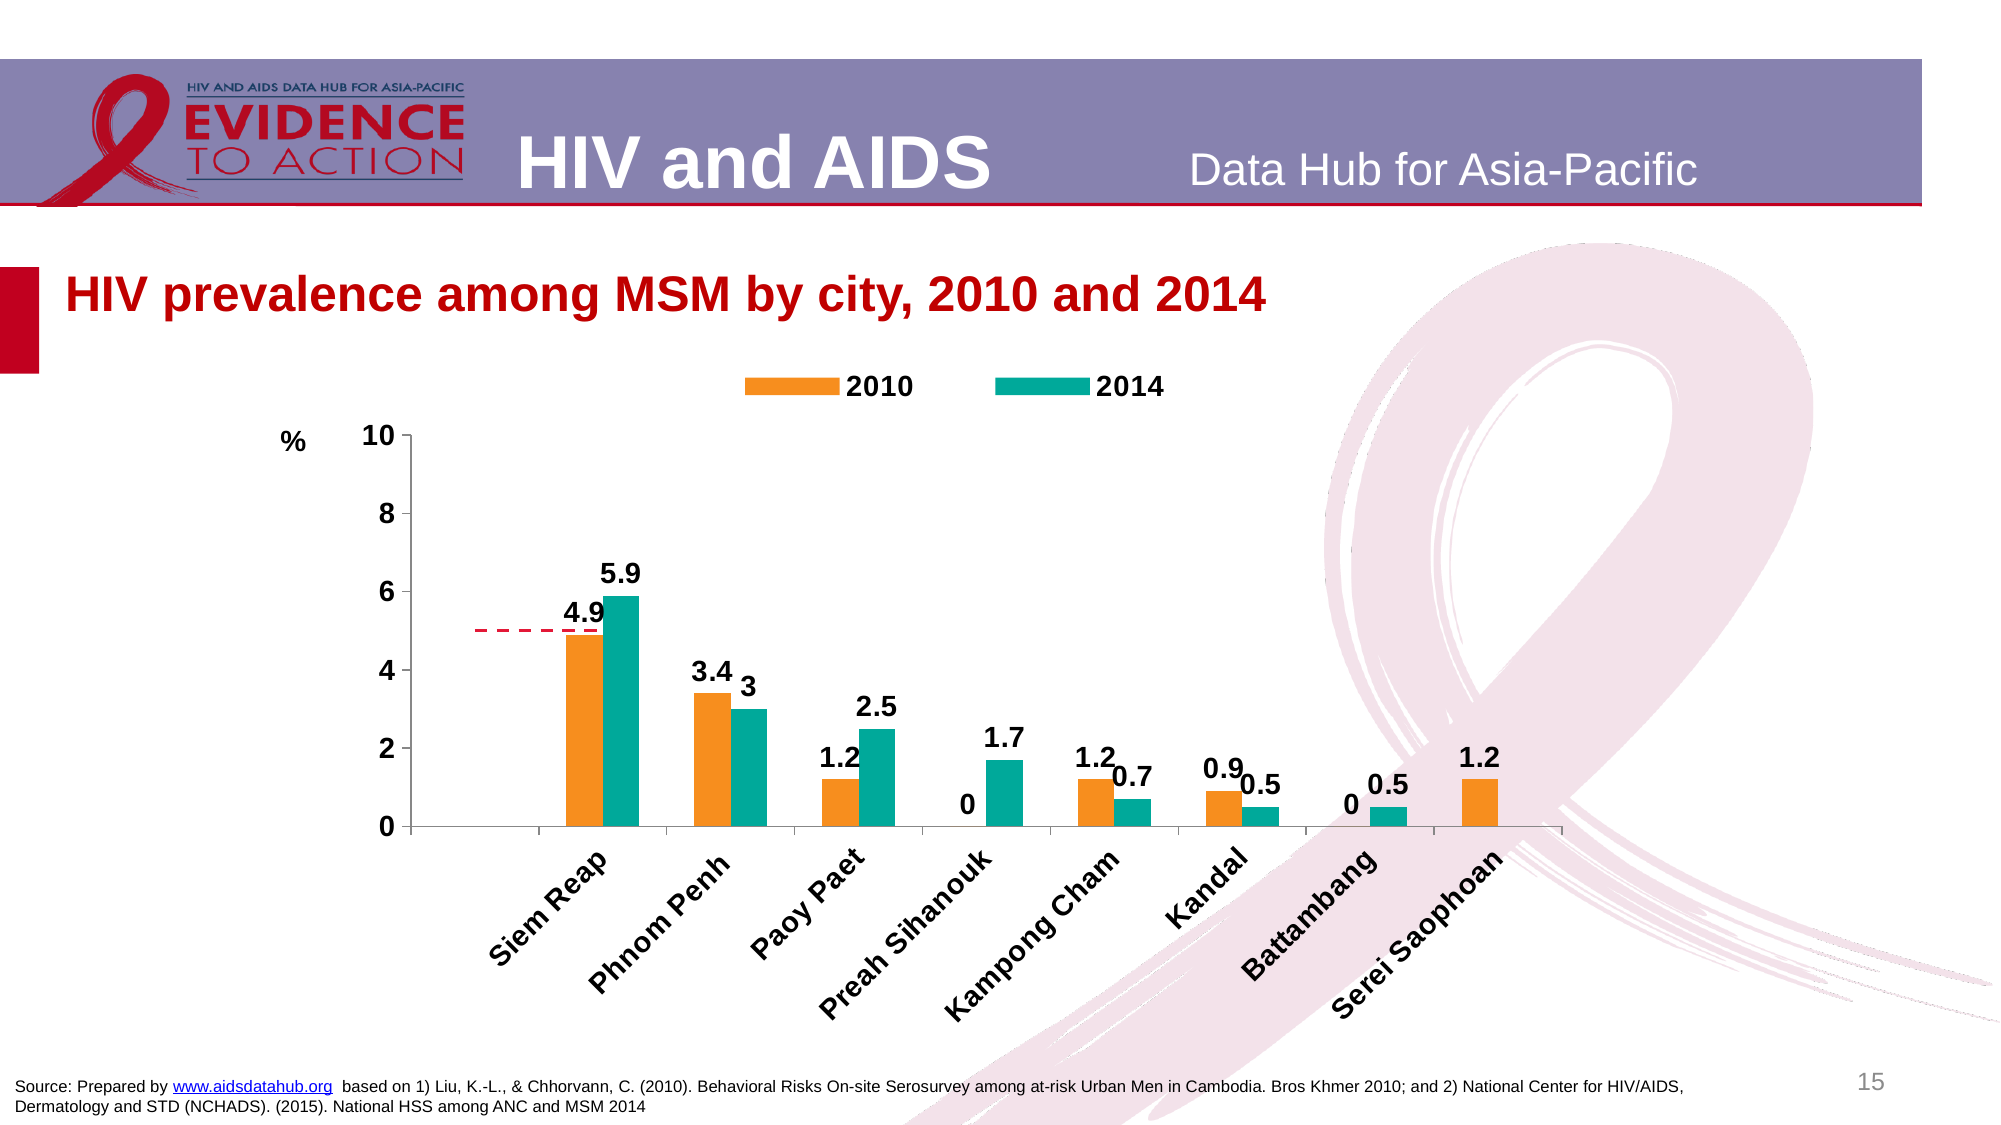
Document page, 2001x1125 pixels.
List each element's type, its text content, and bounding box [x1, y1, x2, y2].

picture [11, 74, 469, 207]
slide_number 15 [1781, 1042, 1900, 1103]
text_box Source: Prepared by www.aidsdatahub.org based on 1) Liu, K.-L., & Chhorvann, C. (2010). Behavioral Risks On-site Serosurvey among at-risk Urban Men in Cambodia. Bros Khmer 2010; and 2) National Center for HIV/AIDS, Dermatology and STD (NCHADS). (2015). National HSS among ANC and MSM 2014 [0, 1068, 1788, 1125]
chart [262, 351, 1588, 1056]
picture [706, 181, 2000, 1125]
title HIV prevalence among MSM by city, 2010 and 2014 [50, 254, 1429, 337]
